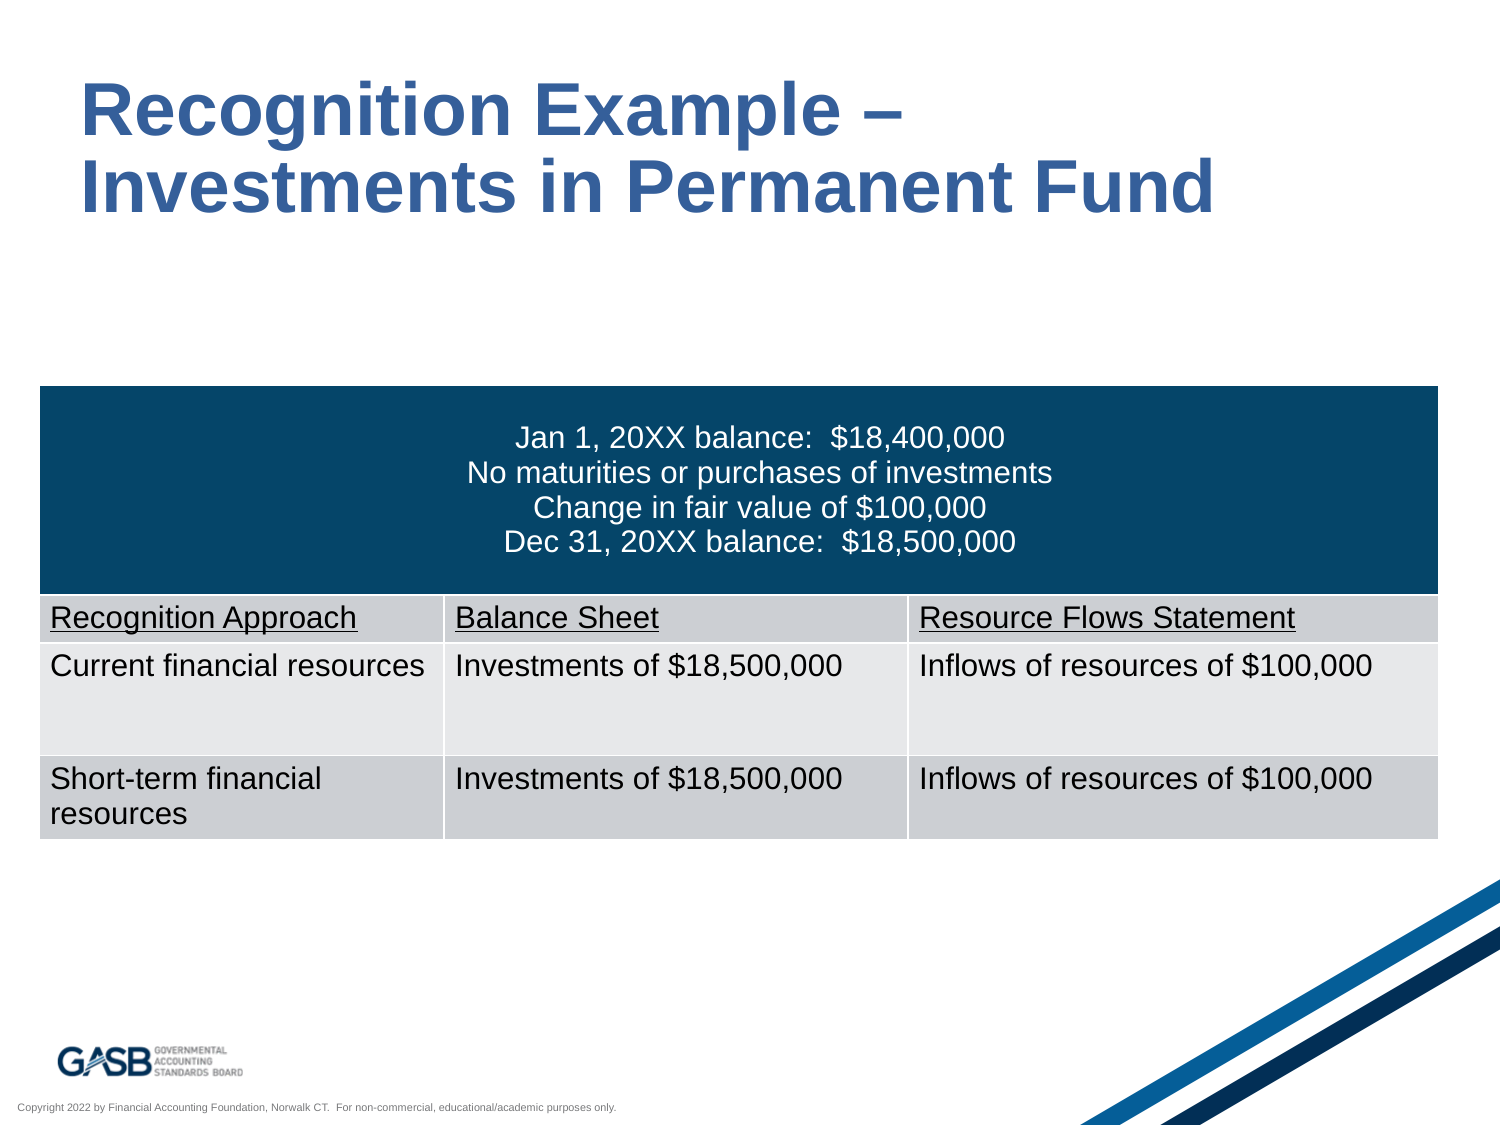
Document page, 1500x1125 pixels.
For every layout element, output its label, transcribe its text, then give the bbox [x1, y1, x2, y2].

picture [981, 865, 1500, 1125]
table_cell Short-term financial resources [40, 756, 443, 839]
table_cell Recognition Approach [40, 596, 443, 642]
table_cell Current financial resources [40, 644, 443, 755]
table_cell Investments of $18,500,000 [445, 756, 907, 839]
picture [56, 1039, 593, 1081]
table_cell Balance Sheet [445, 596, 907, 642]
table_cell Resource Flows Statement [909, 596, 1438, 642]
table_cell Investments of $18,500,000 [445, 644, 907, 755]
title Recognition Example – Investments in Permanent Fund [80, 97, 1356, 228]
table_cell Inflows of resources of $100,000 [909, 644, 1438, 755]
table_cell Inflows of resources of $100,000 [909, 756, 1438, 839]
table_header Jan 1, 20XX balance: $18,400,000 No maturities or purchases of investments Change in fair value of $100,000 Dec 31, 20XX balance: $18,500,000 [40, 386, 1438, 594]
